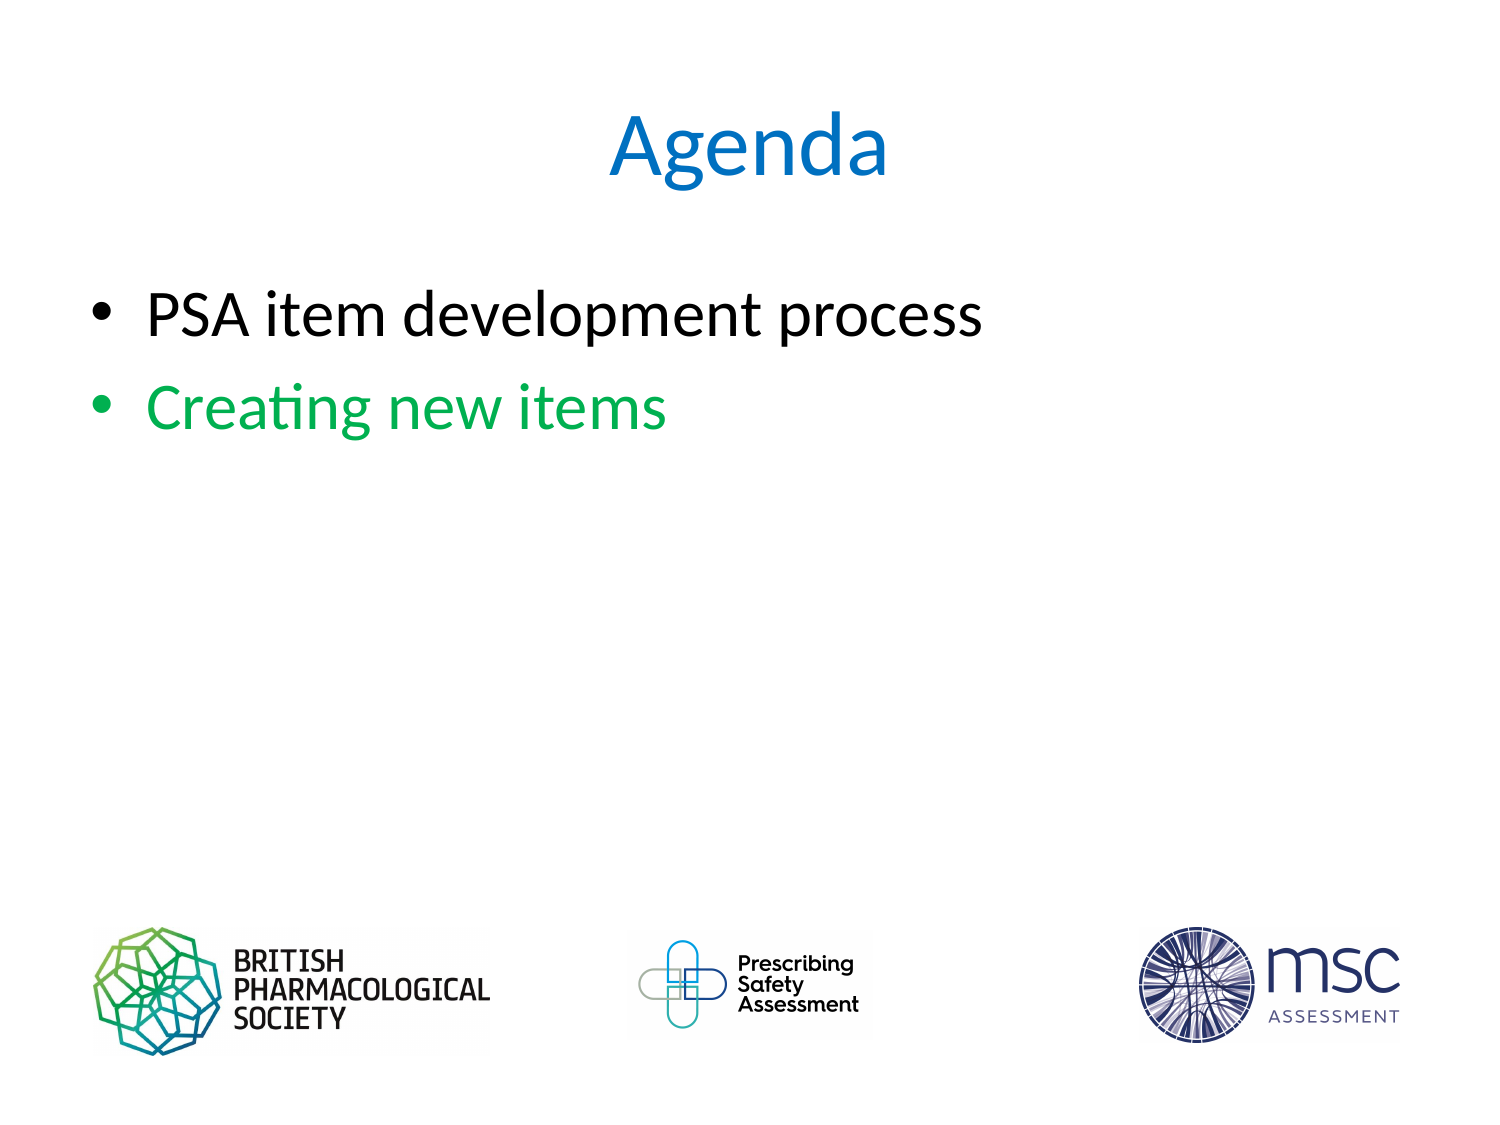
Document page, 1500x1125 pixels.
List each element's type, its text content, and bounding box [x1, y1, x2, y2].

title Agenda [75, 45, 1425, 233]
picture [1139, 1005, 1400, 1043]
list PSA item development process Creating new items [75, 262, 1425, 1005]
picture [162, 1005, 490, 1056]
picture [93, 1005, 198, 1056]
picture [627, 1005, 873, 1040]
